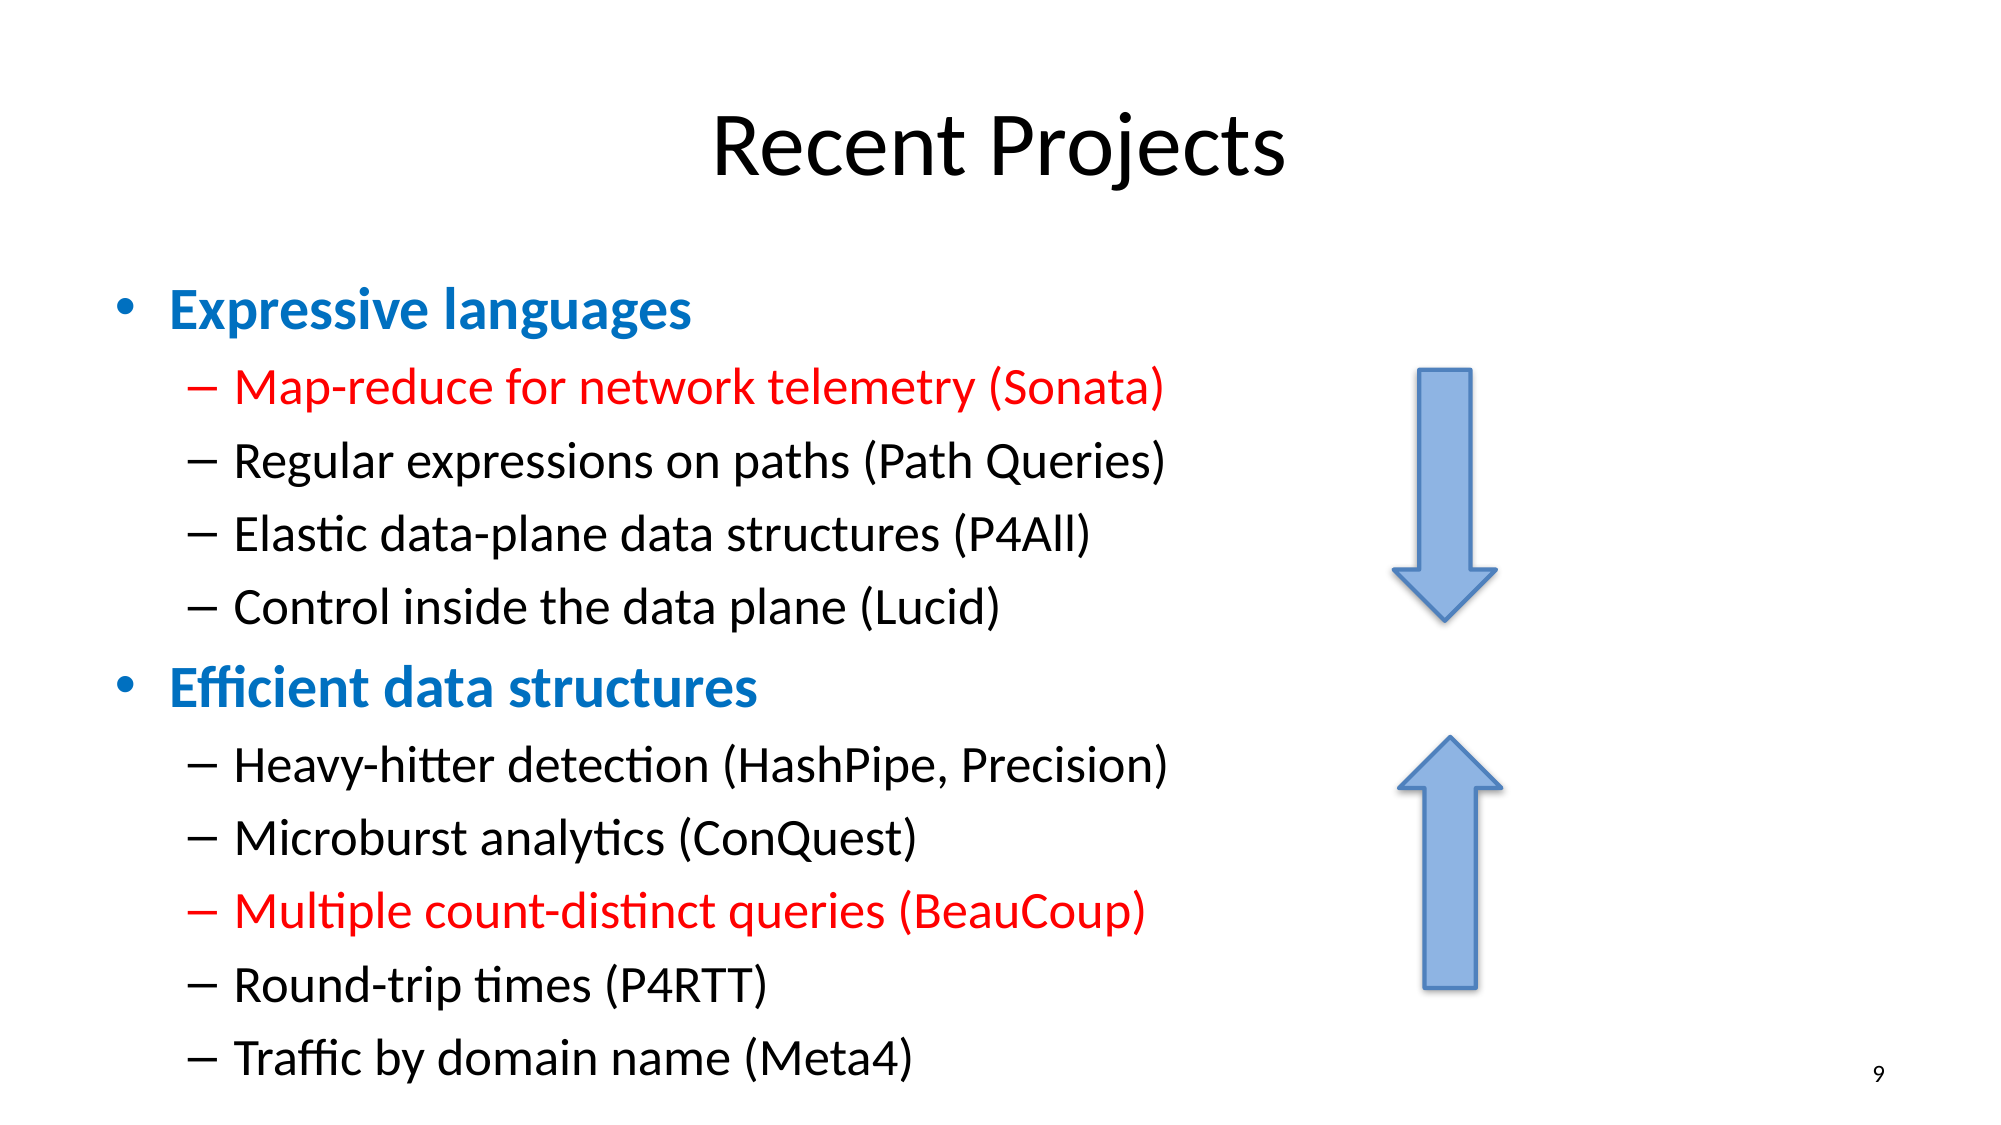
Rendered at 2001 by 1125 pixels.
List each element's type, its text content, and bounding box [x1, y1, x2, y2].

list Expressive languages Map-reduce for network telemetry (Sonata) Regular expressions on paths (Path Queries) Elastic data-plane data structures (P4All) Control inside the data plane (Lucid) Efficient data structures Heavy-hitter detection (HashPipe, Precision) Microburst analytics (ConQuest) Multiple count-distinct queries (BeauCoup) Round-trip times (P4RTT) Traffic by domain name (Meta4) [99, 262, 1900, 1103]
slide_number 8 [1433, 1042, 1900, 1103]
text_box [1391, 367, 1499, 623]
text_box [1396, 734, 1504, 991]
title Recent Projects [99, 45, 1900, 233]
